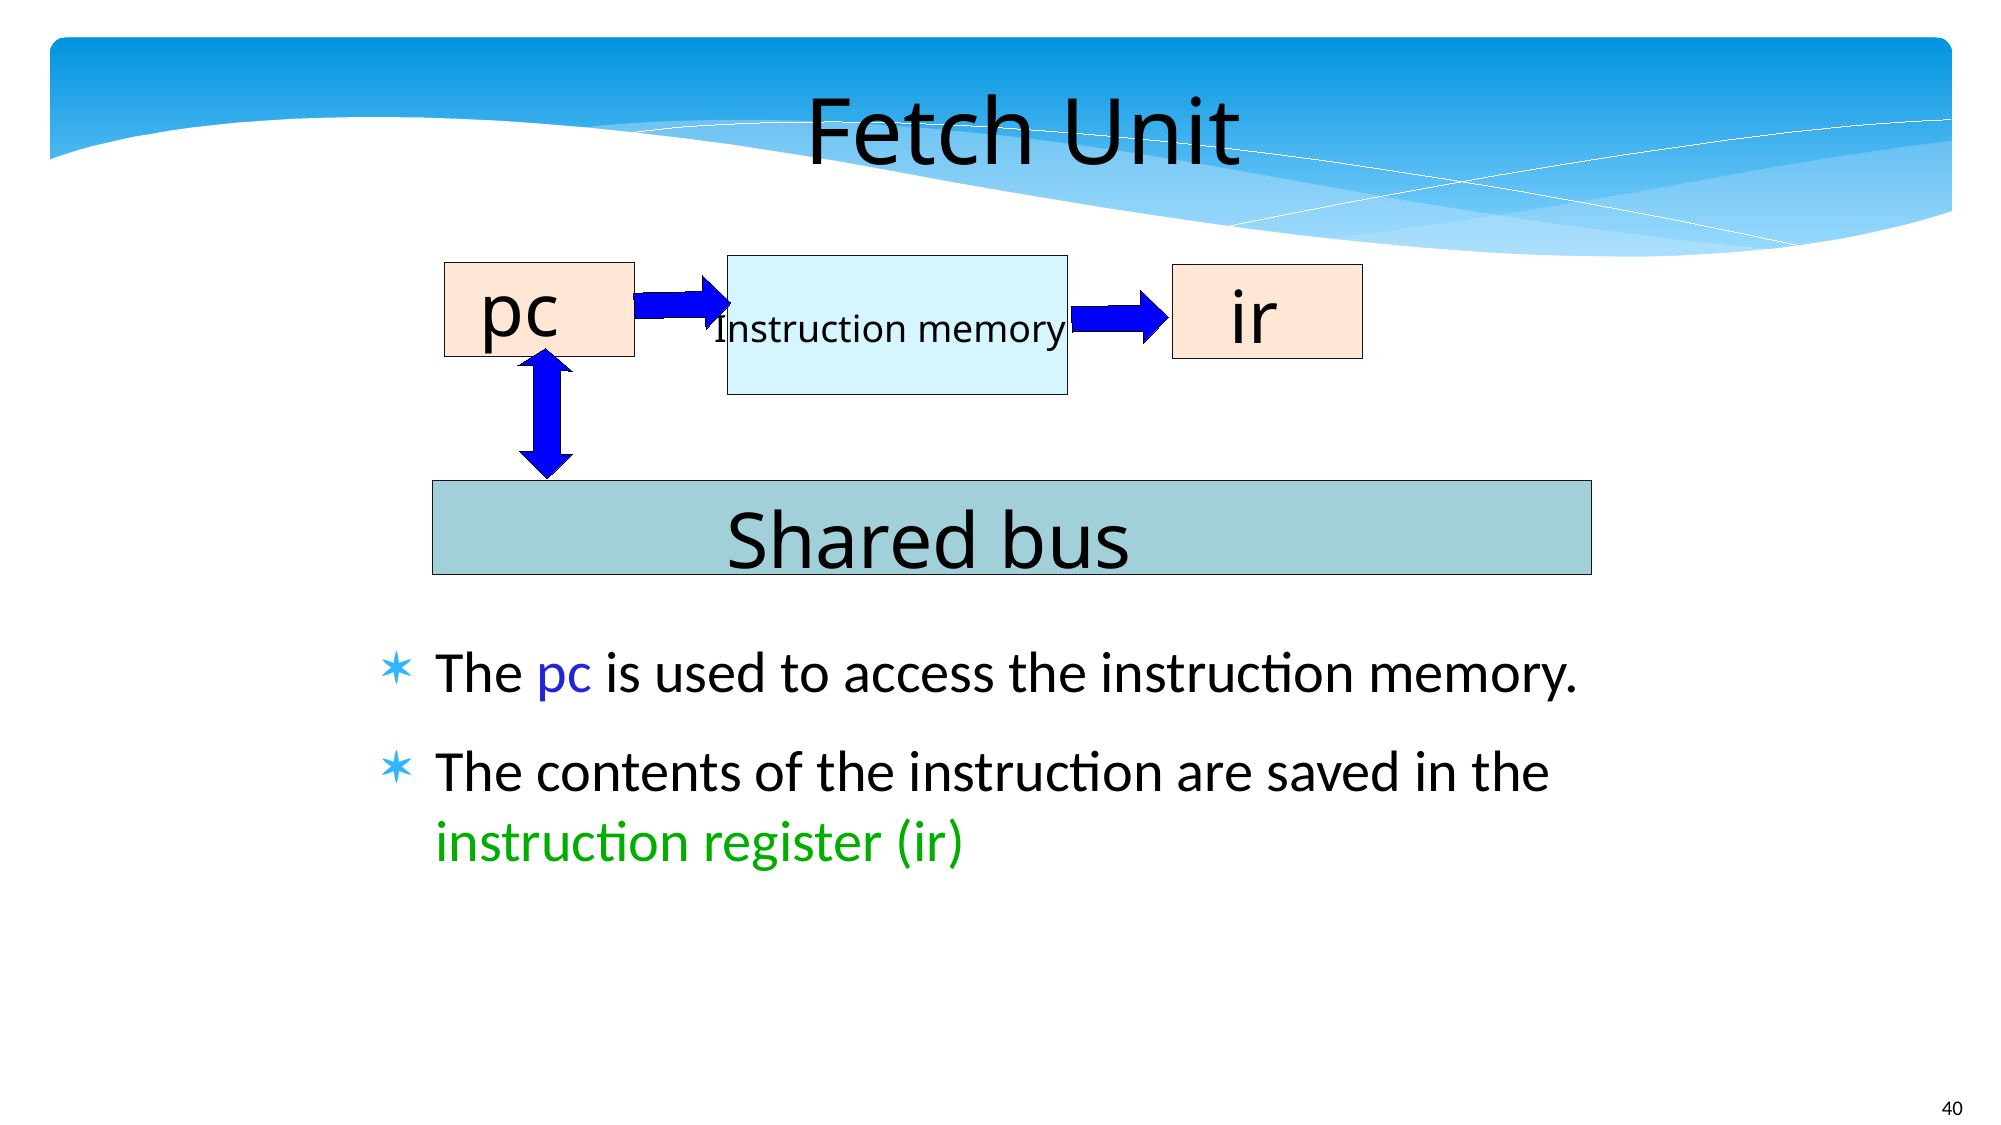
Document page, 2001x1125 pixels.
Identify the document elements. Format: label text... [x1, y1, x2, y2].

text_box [410, 237, 1611, 595]
list The pc is used to access the instruction memory. The contents of the instruction are saved in the instruction register (ir) [364, 634, 1652, 915]
title Fetch Unit [414, 51, 1632, 205]
